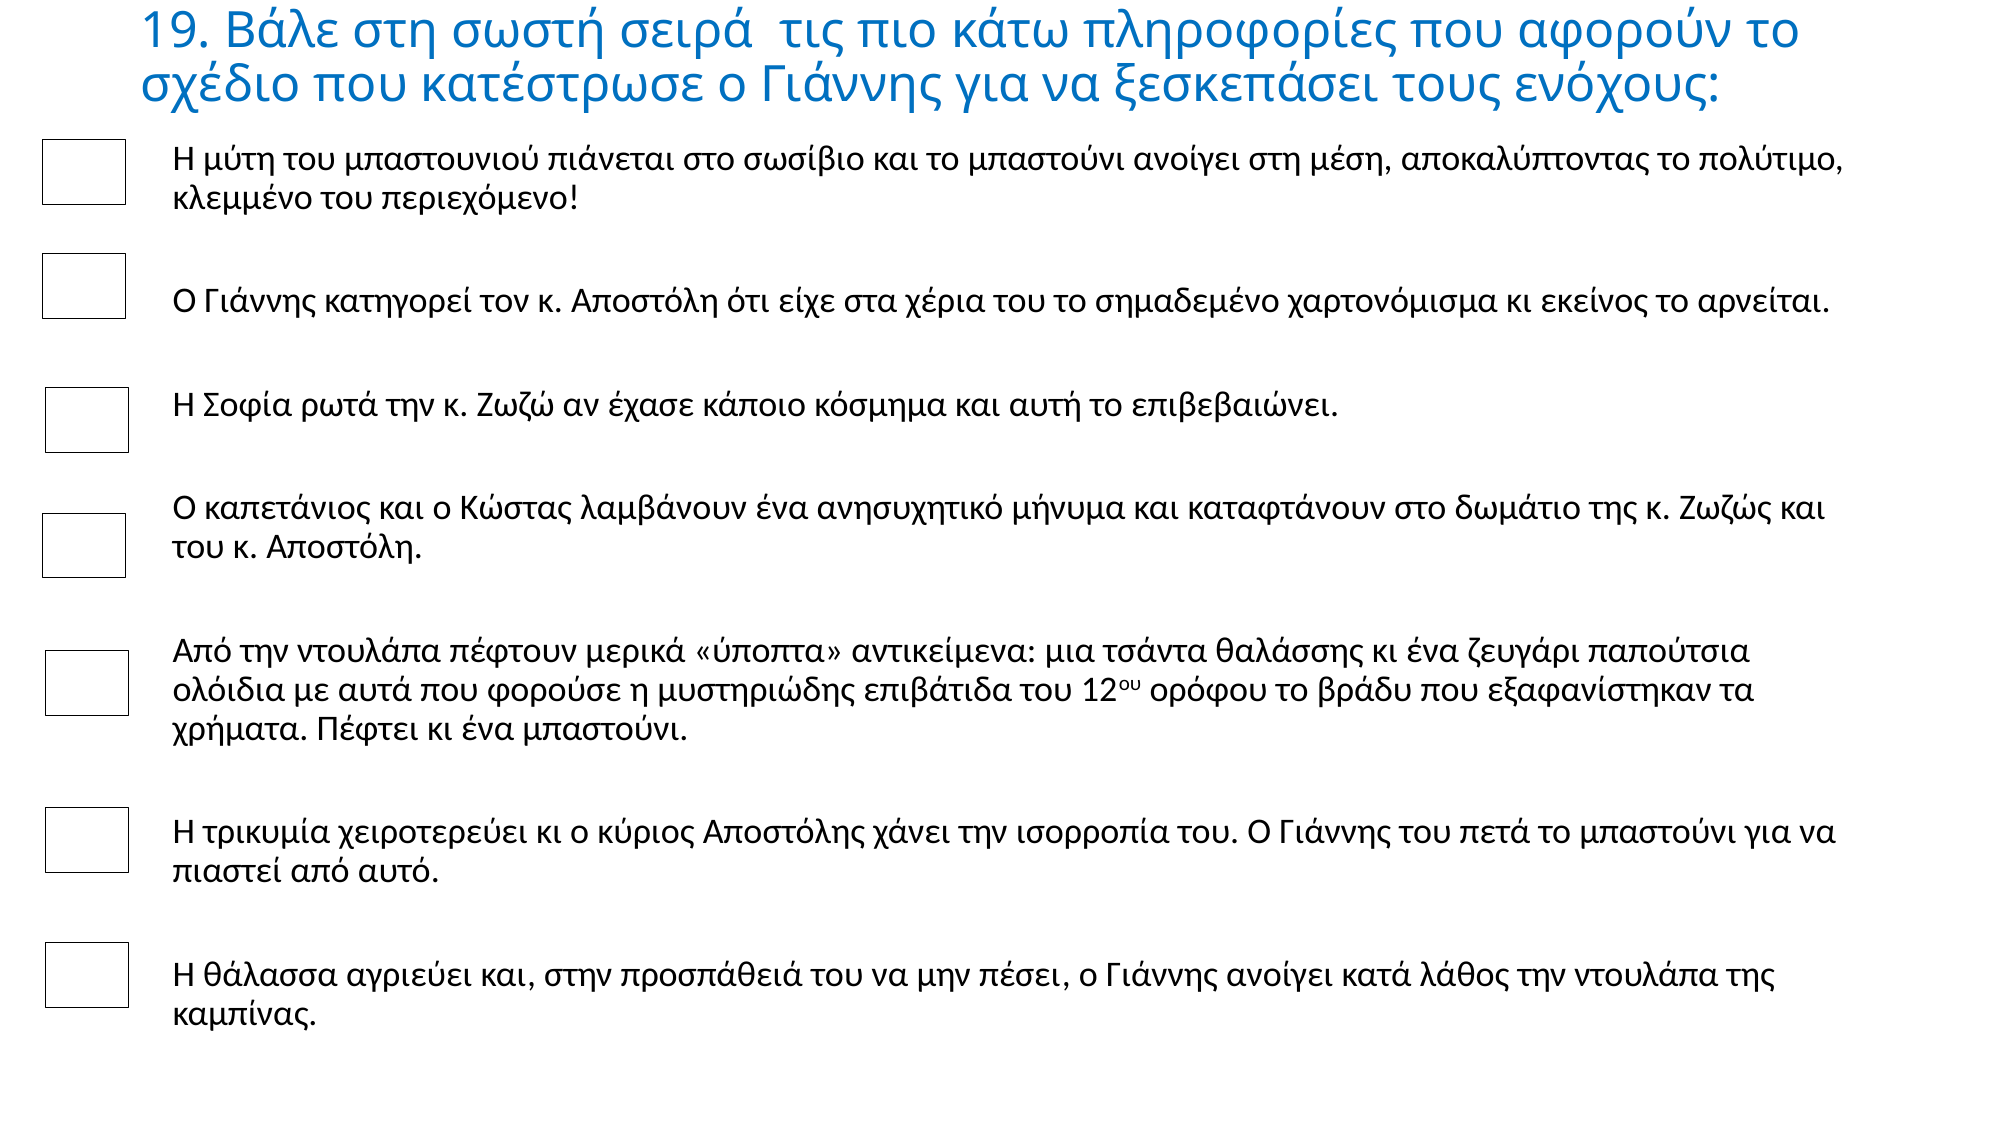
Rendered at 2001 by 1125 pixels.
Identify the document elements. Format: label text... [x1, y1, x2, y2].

text_box [42, 513, 126, 578]
text_box [45, 650, 129, 716]
text_box [45, 807, 129, 873]
text_box [45, 942, 129, 1008]
text_box [45, 387, 129, 453]
text_box [42, 253, 126, 319]
list Η μύτη του μπαστουνιού πιάνεται στο σωσίβιο και το μπαστούνι ανοίγει στη μέση, αποκαλύπτοντας το πολύτιμο, κλεμμένο του περιεχόμενο! Ο Γιάννης κατηγορεί τον κ. Αποστόλη ότι είχε στα χέρια του το σημαδεμένο χαρτονόμισμα κι εκείνος το αρνείται. Η Σοφία ρωτά την κ. Ζωζώ αν έχασε κάποιο κόσμημα και αυτή το επιβεβαιώνει. Ο καπετάνιος και ο Κώστας λαμβάνουν ένα ανησυχητικό μήνυμα και καταφτάνουν στο δωμάτιο της κ. Ζωζώς και του κ. Αποστόλη. Από την ντουλάπα πέφτουν μερικά «ύποπτα» αντικείμενα: μια τσάντα θαλάσσης κι ένα ζευγάρι παπούτσια ολόιδια με αυτά που φορούσε η μυστηριώδης επιβάτιδα του 12ου ορόφου το βράδυ που εξαφανίστηκαν τα χρήματα. Πέφτει κι ένα μπαστούνι. Η τρικυμία χειροτερεύει κι ο κύριος Αποστόλης χάνει την ισορροπία του. Ο Γιάννης του πετά το μπαστούνι για να πιαστεί από αυτό. Η θάλασσα αγριεύει και, στην προσπάθειά του να μην πέσει, ο Γιάννης ανοίγει κατά λάθος την ντουλάπα της καμπίνας. [157, 131, 1863, 1089]
title 19. Βάλε στη σωστή σειρά τις πιο κάτω πληροφορίες που αφορούν το σχέδιο που κατέστρωσε ο Γιάννης για να ξεσκεπάσει τους ενόχους: [125, 36, 1863, 150]
text_box [42, 139, 126, 205]
